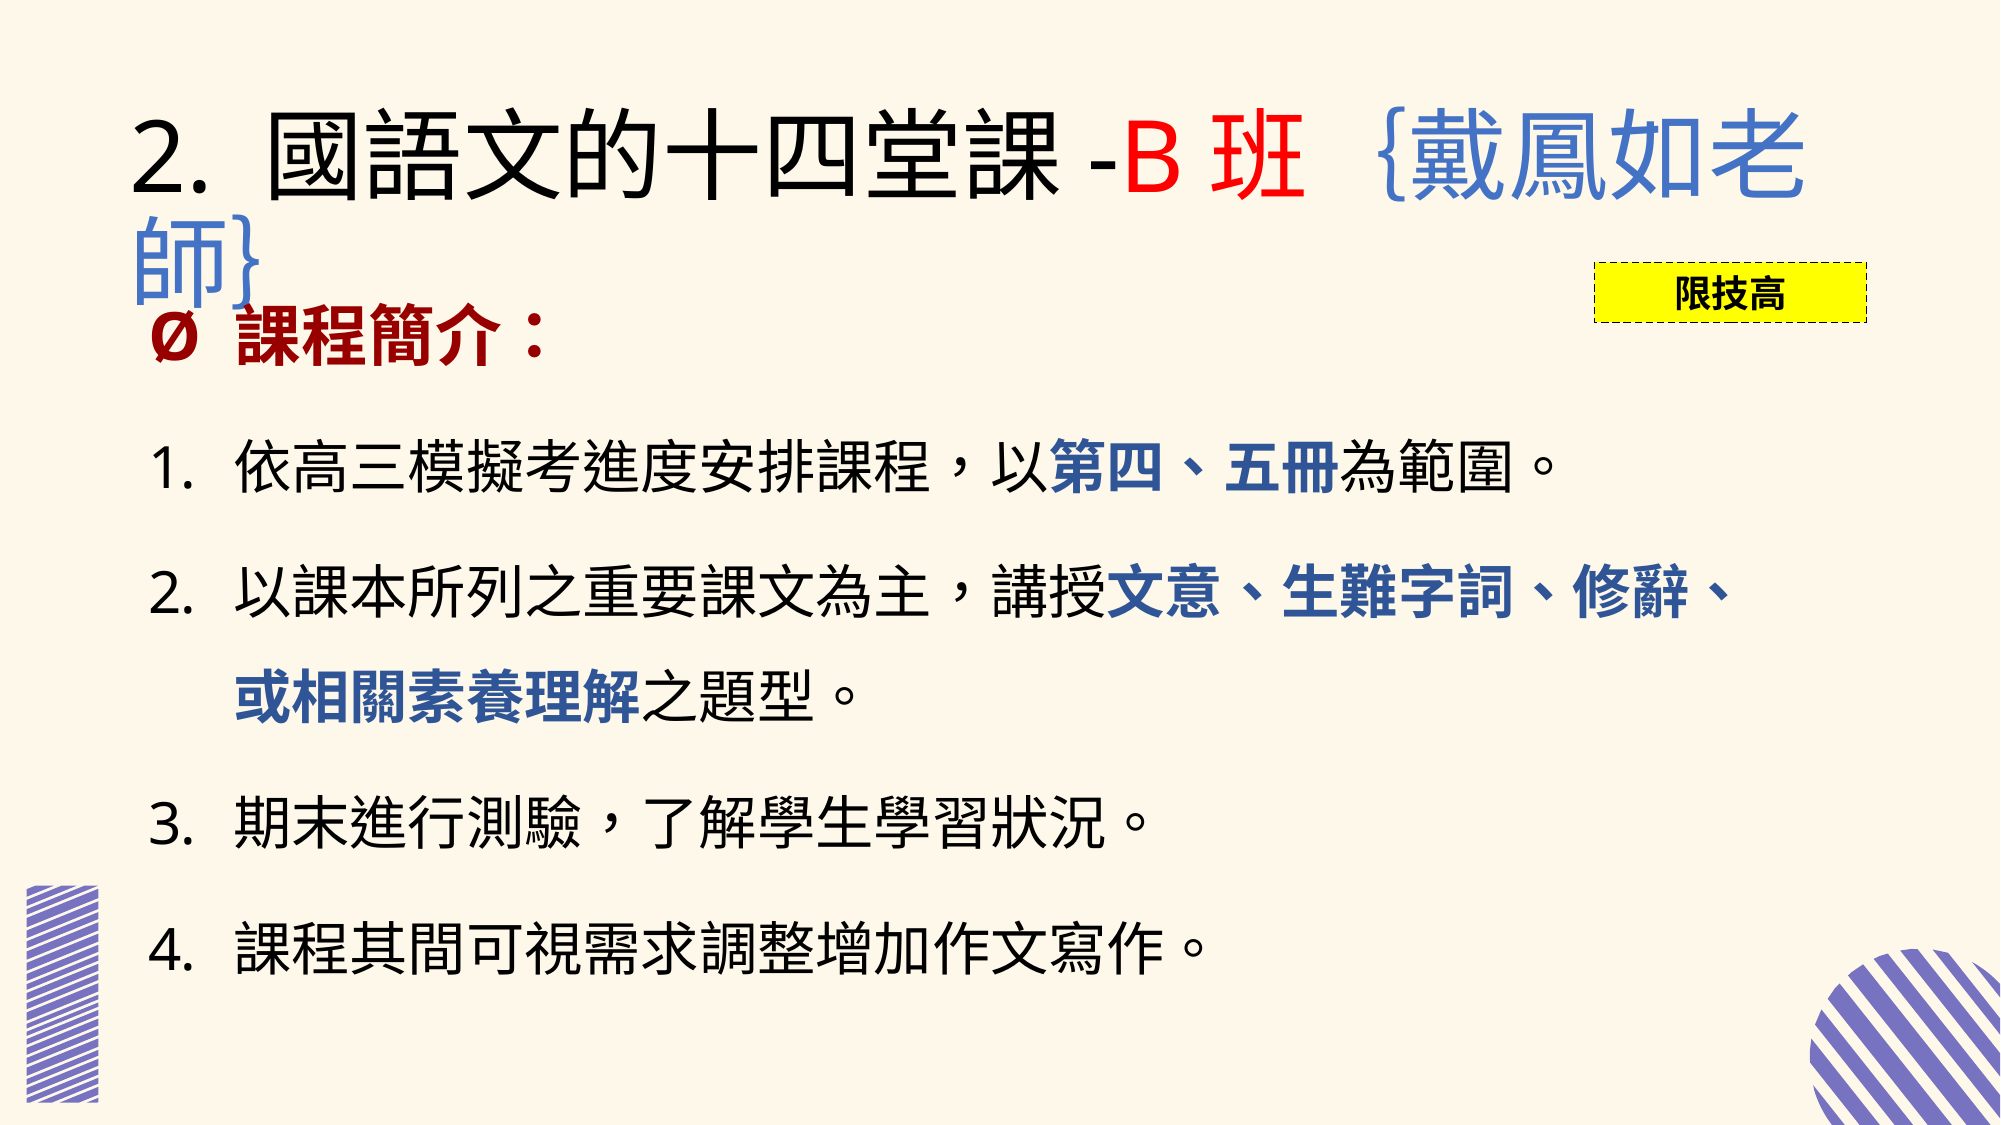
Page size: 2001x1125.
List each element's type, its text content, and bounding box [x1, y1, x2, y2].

text_box Ø 課程簡介： 依高三模擬考進度安排課程，以第四、五冊為範圍。 以課本所列之重要課文為主，講授文意、生難字詞、修辭、 或相關素養理解之題型。 期末進行測驗，了解學生學習狀況。 課程其間可視需求調整增加作文寫作。 [133, 288, 1795, 1015]
text_box 限技高 [1594, 262, 1867, 323]
text_box 2. 國語文的十四堂課-B班｛戴鳳如老師｝ [114, 91, 1953, 233]
